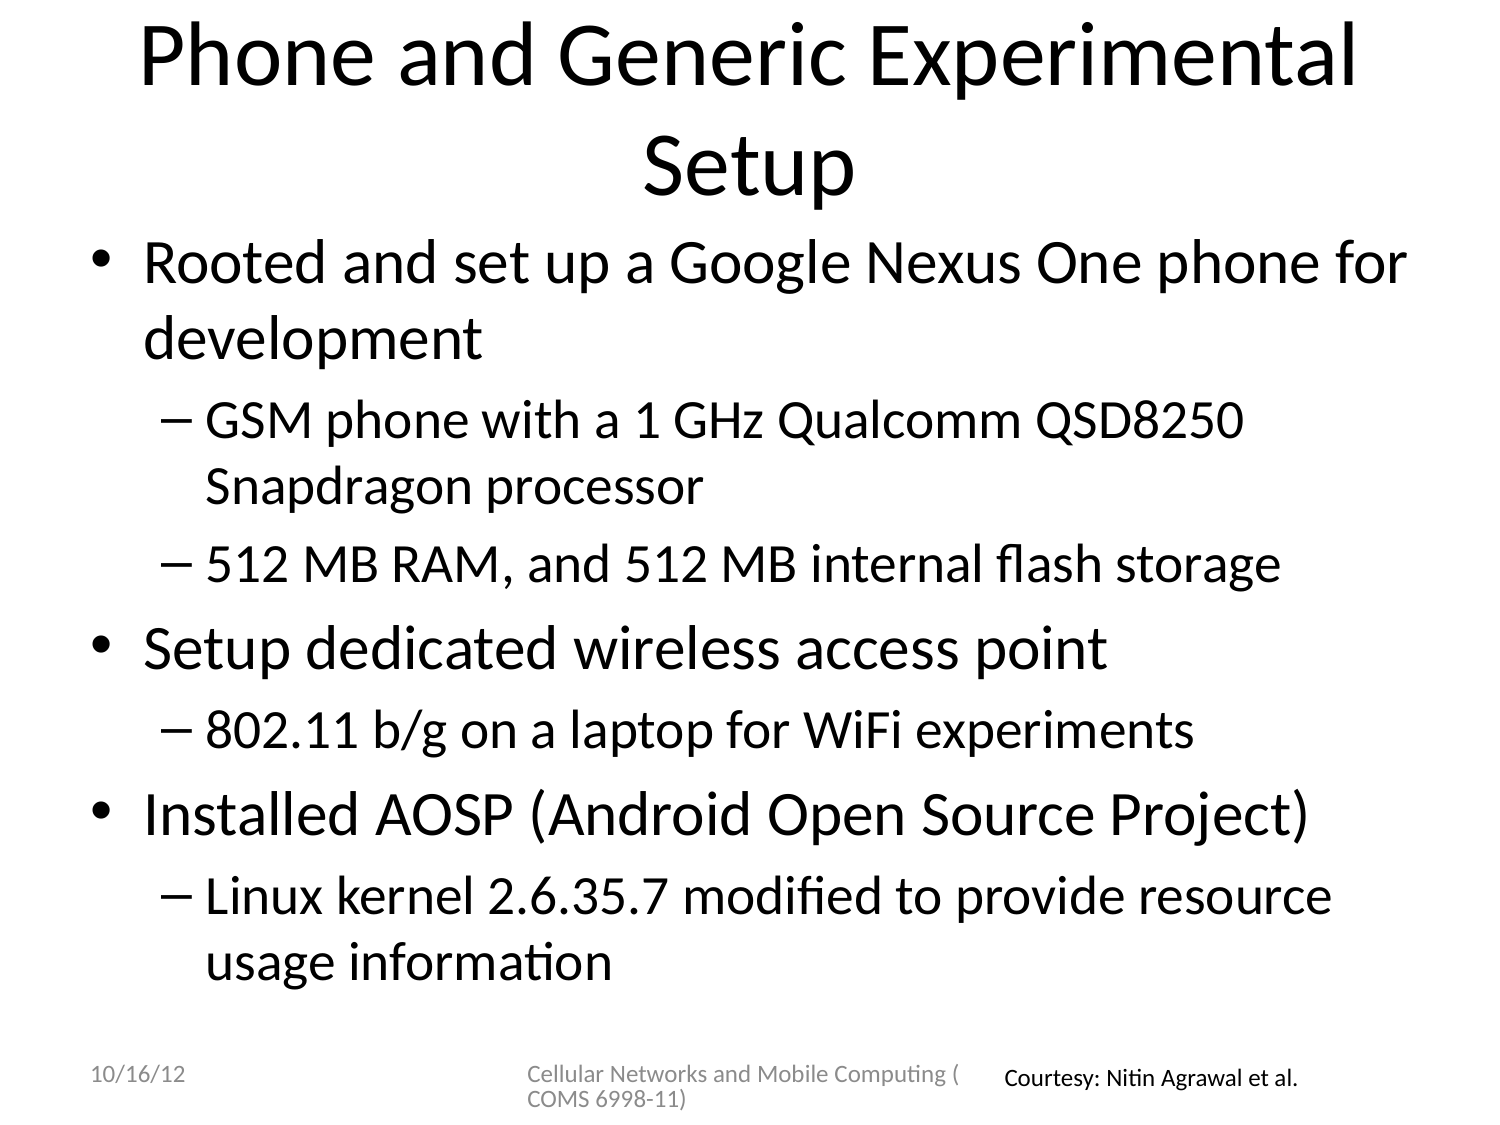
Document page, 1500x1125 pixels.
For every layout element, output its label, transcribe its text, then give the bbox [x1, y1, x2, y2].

footer Cellular Networks and Mobile Computing (COMS 6998-11) [512, 1042, 988, 1103]
title Phone and Generic Experimental Setup [75, 45, 1425, 163]
list Rooted and set up a Google Nexus One phone for development GSM phone with a 1 GHz Qualcomm QSD8250 Snapdragon processor 512 MB RAM, and 512 MB internal flash storage Setup dedicated wireless access point 802.11 b/g on a laptop for WiFi experiments Installed AOSP (Android Open Source Project) Linux kernel 2.6.35.7 modified to provide resource usage information [75, 212, 1463, 1000]
text_box Courtesy: Nitin Agrawal et al. [989, 1054, 1315, 1100]
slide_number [75, 1042, 425, 1103]
